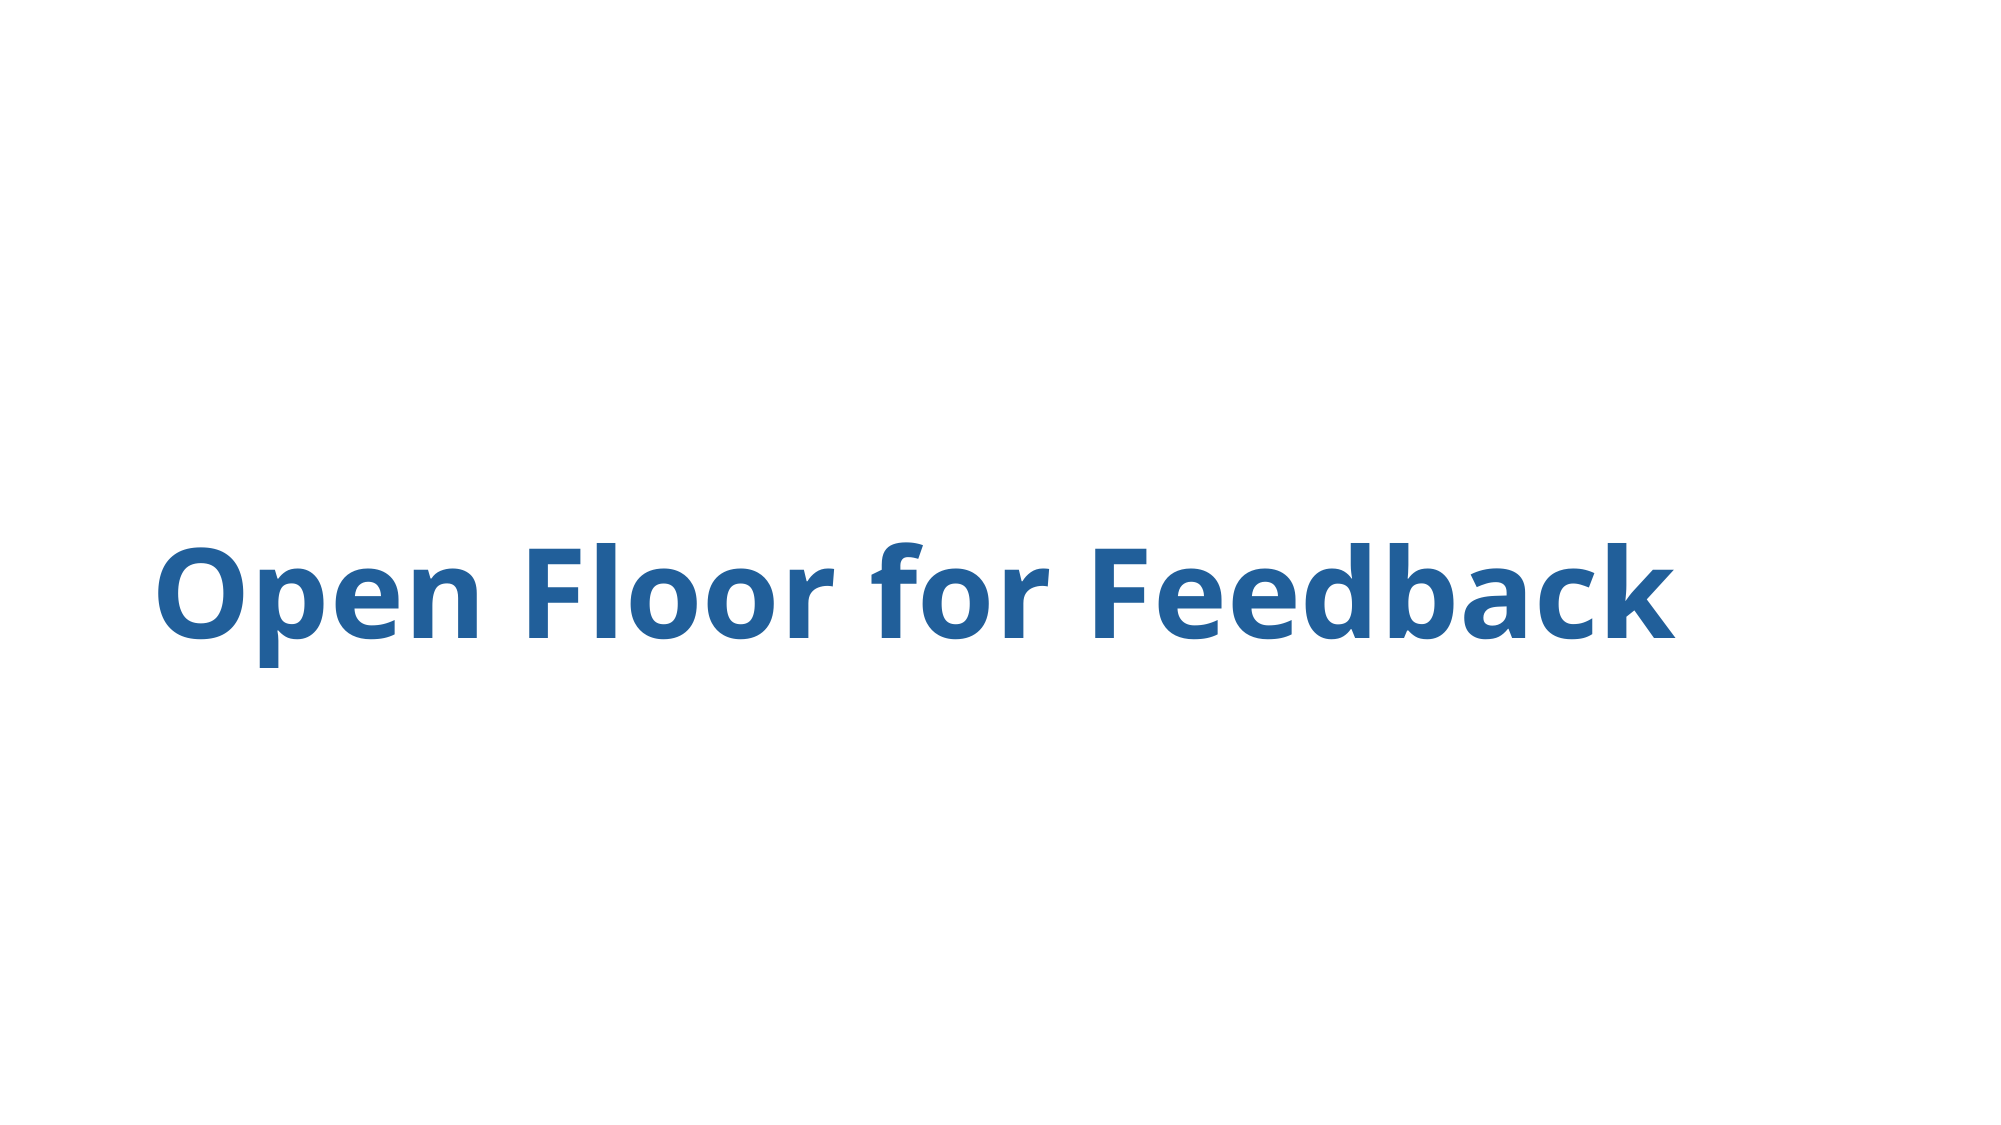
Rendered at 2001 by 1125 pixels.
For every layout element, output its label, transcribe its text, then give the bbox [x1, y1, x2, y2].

title Open Floor for Feedback [136, 204, 1862, 673]
